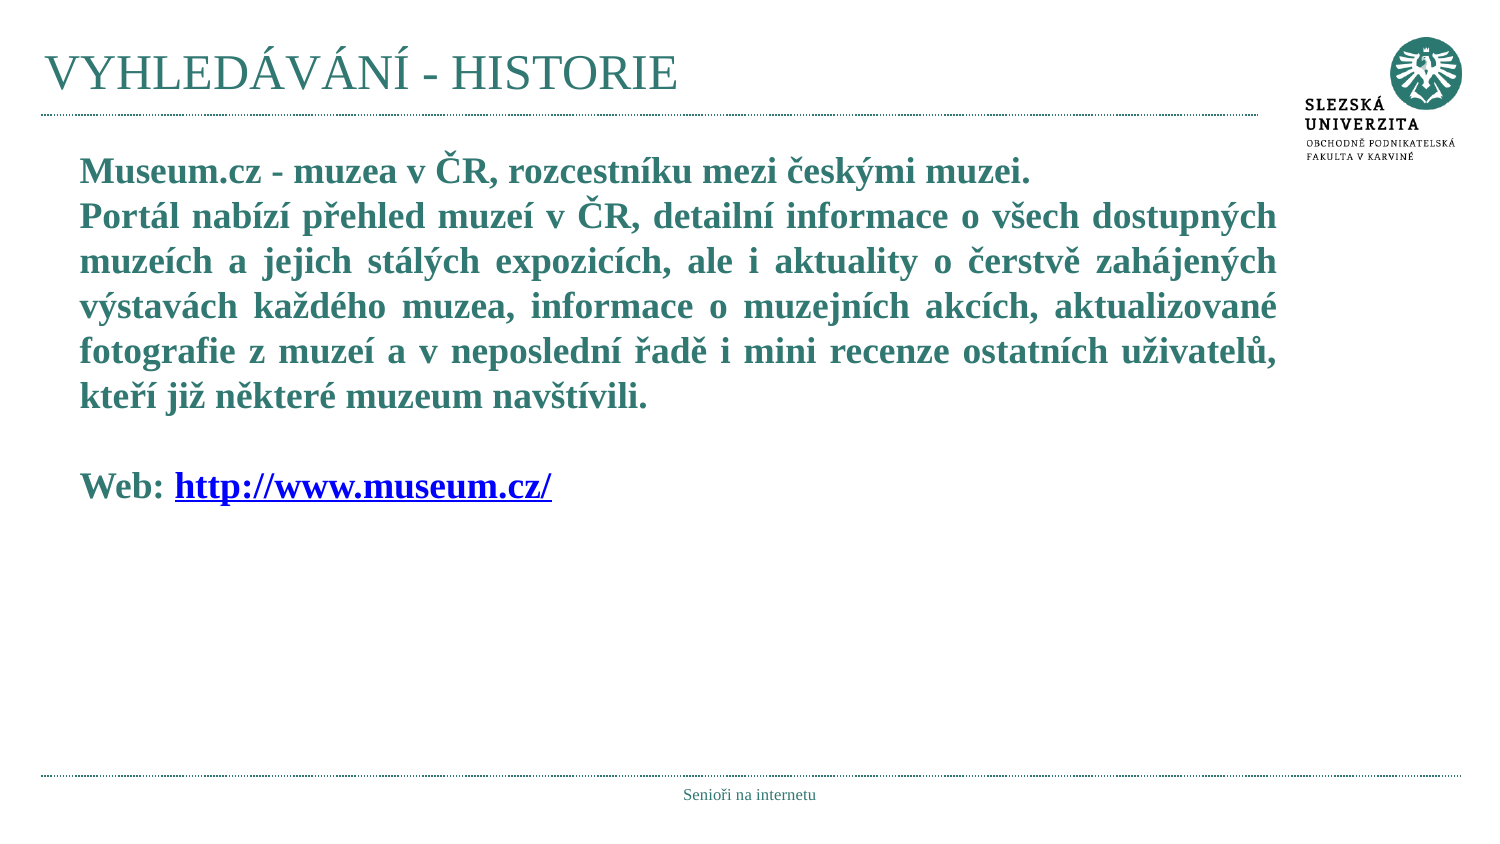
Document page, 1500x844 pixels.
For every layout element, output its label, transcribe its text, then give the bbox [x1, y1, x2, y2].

text_box Senioři na internetu [442, 776, 1058, 811]
picture [1305, 37, 1462, 160]
title VYHLEDÁVÁNÍ - HISTORIE [29, 32, 1270, 116]
list Museum.cz - muzea v ČR, rozcestníku mezi českými muzei. Portál nabízí přehled muzeí v ČR, detailní informace o všech dostupných muzeích a jejich stálých expozicích, ale i aktuality o čerstvě zahájených výstavách každého muzea, informace o muzejních akcích, aktualizované fotografie z muzeí a v neposlední řadě i mini recenze ostatních uživatelů, kteří již některé muzeum navštívili. Web: http://www.museum.cz/ [64, 138, 1294, 765]
